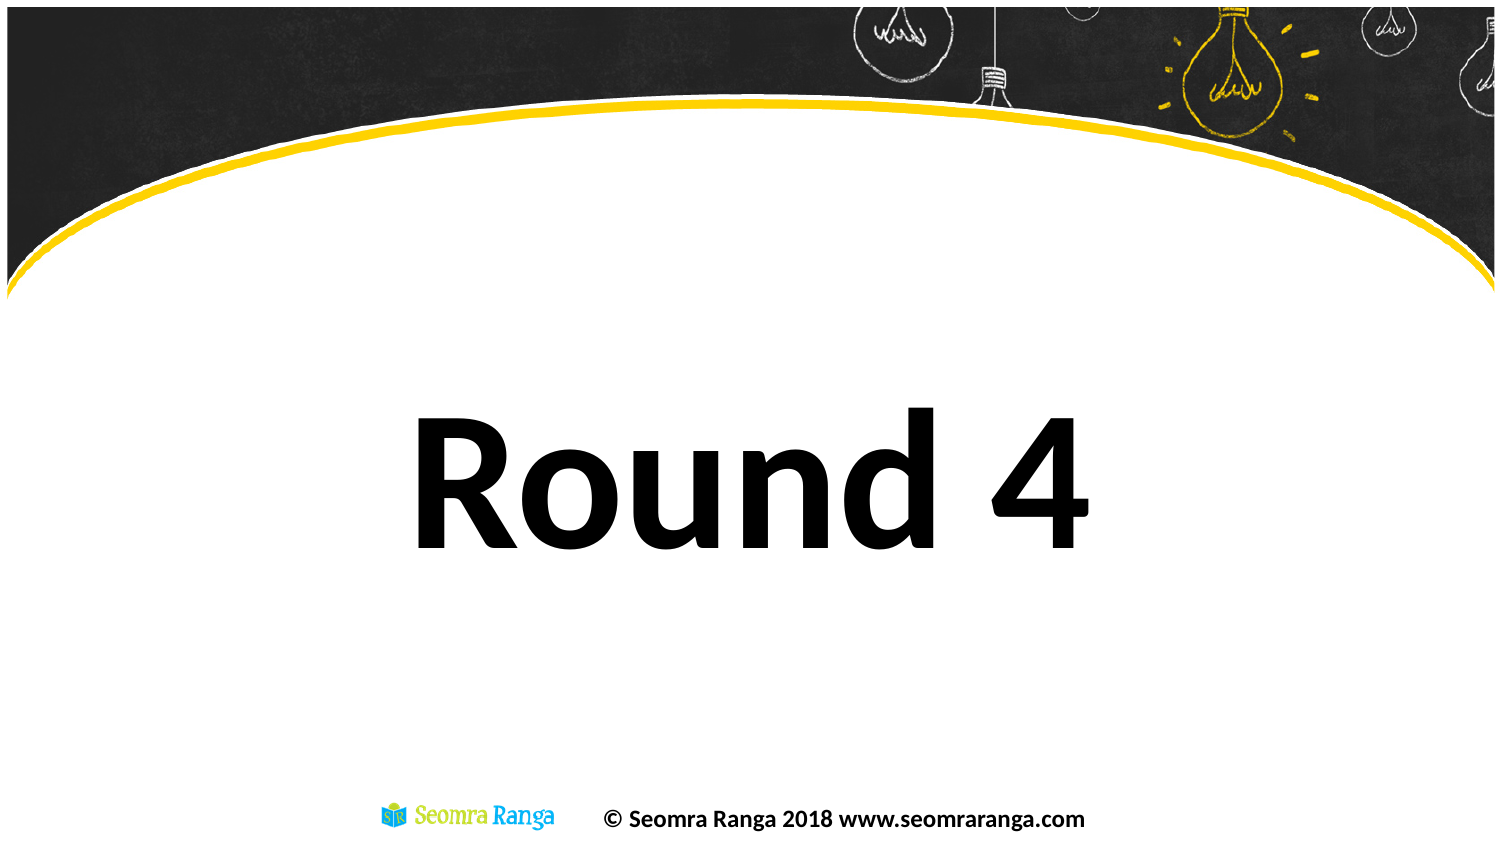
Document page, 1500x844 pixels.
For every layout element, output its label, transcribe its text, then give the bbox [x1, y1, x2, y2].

picture [0, 0, 1500, 844]
text_box © Seomra Ranga 2018 www.seomraranga.com [565, 795, 1128, 841]
title Round 4 [360, 398, 1140, 539]
